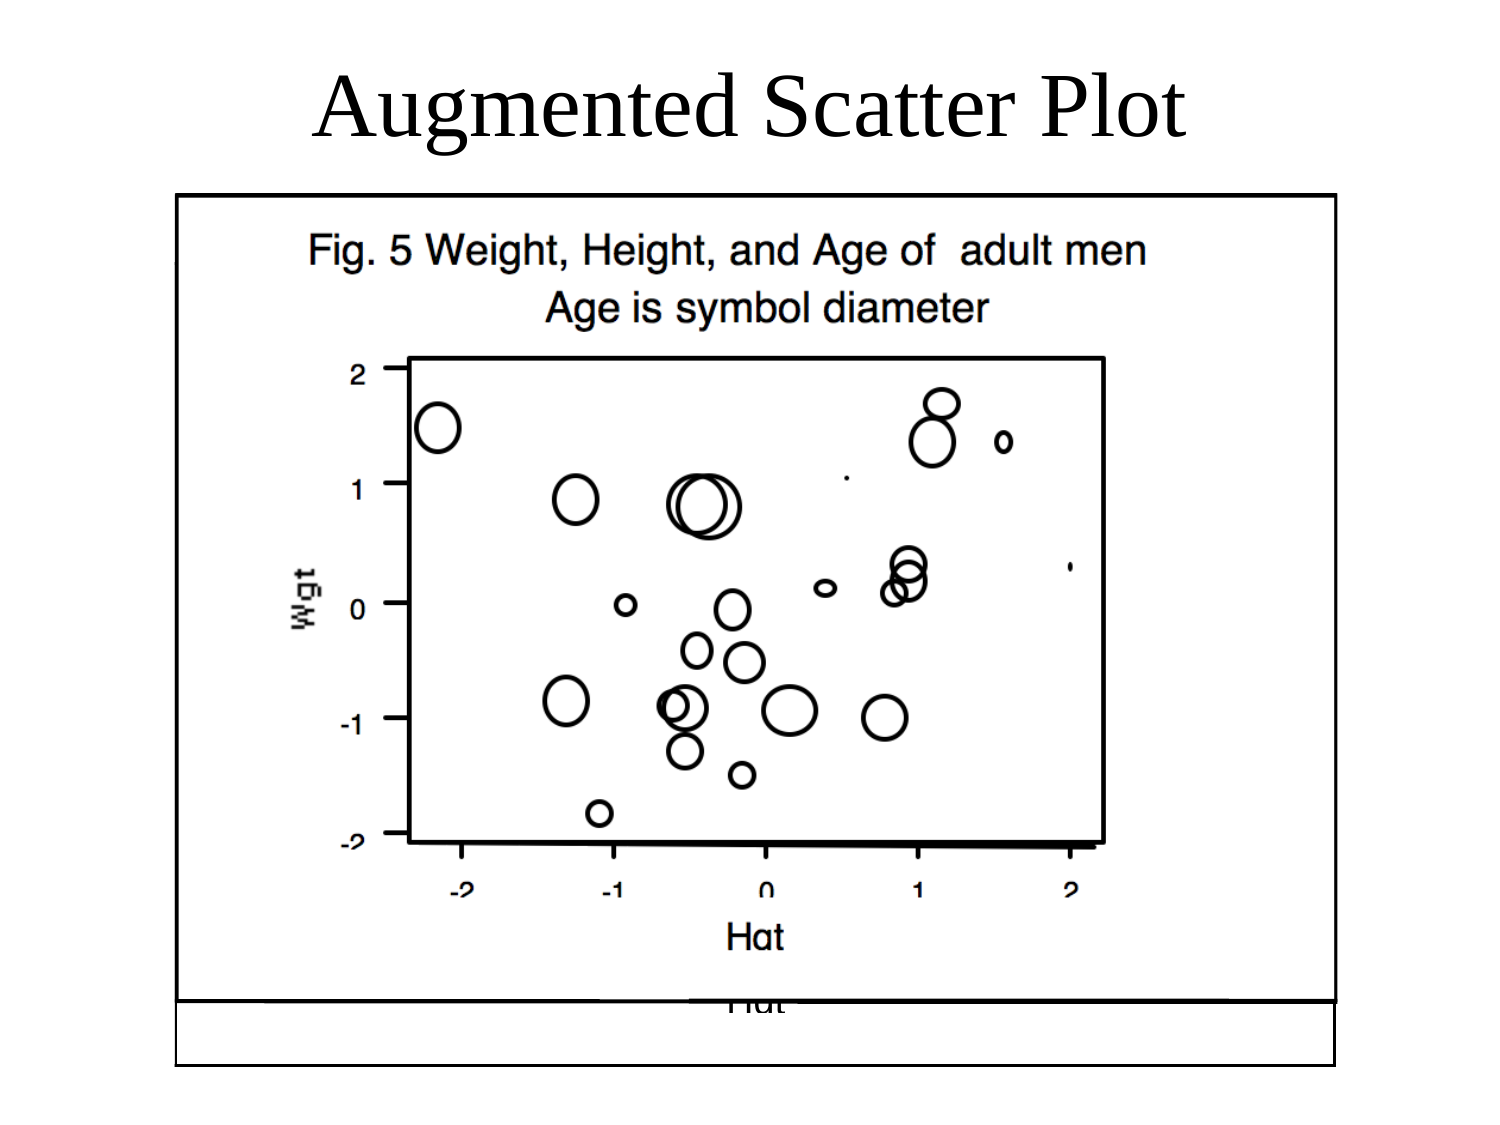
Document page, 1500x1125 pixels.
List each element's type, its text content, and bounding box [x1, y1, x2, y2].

title Augmented Scatter Plot [112, 5, 1388, 194]
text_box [174, 1009, 1338, 1069]
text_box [174, 193, 1338, 1000]
